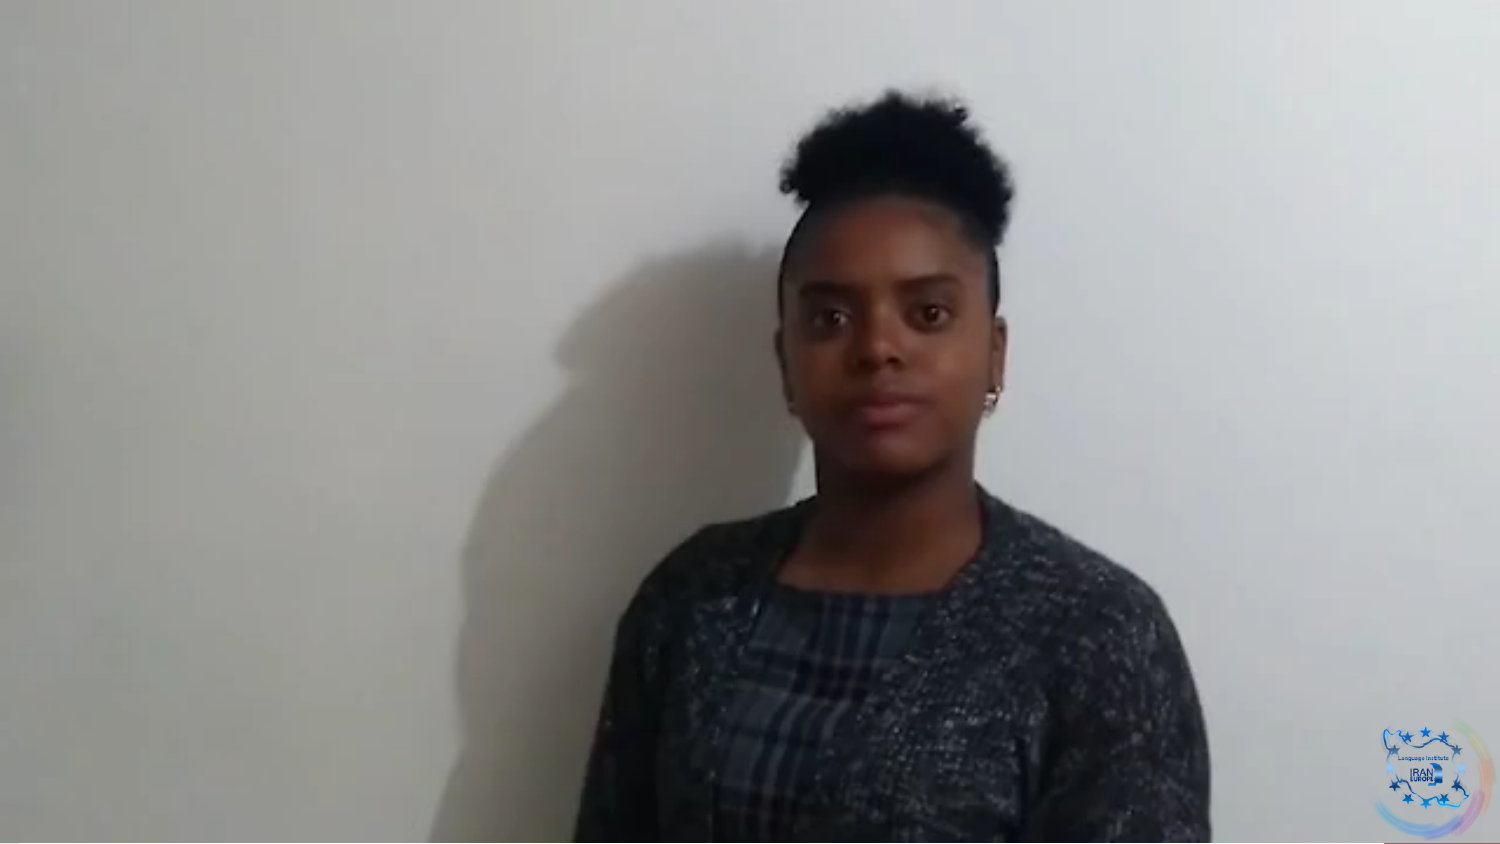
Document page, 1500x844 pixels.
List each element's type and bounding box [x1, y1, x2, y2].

text_box [0, 0, 1500, 844]
picture [1364, 711, 1500, 844]
